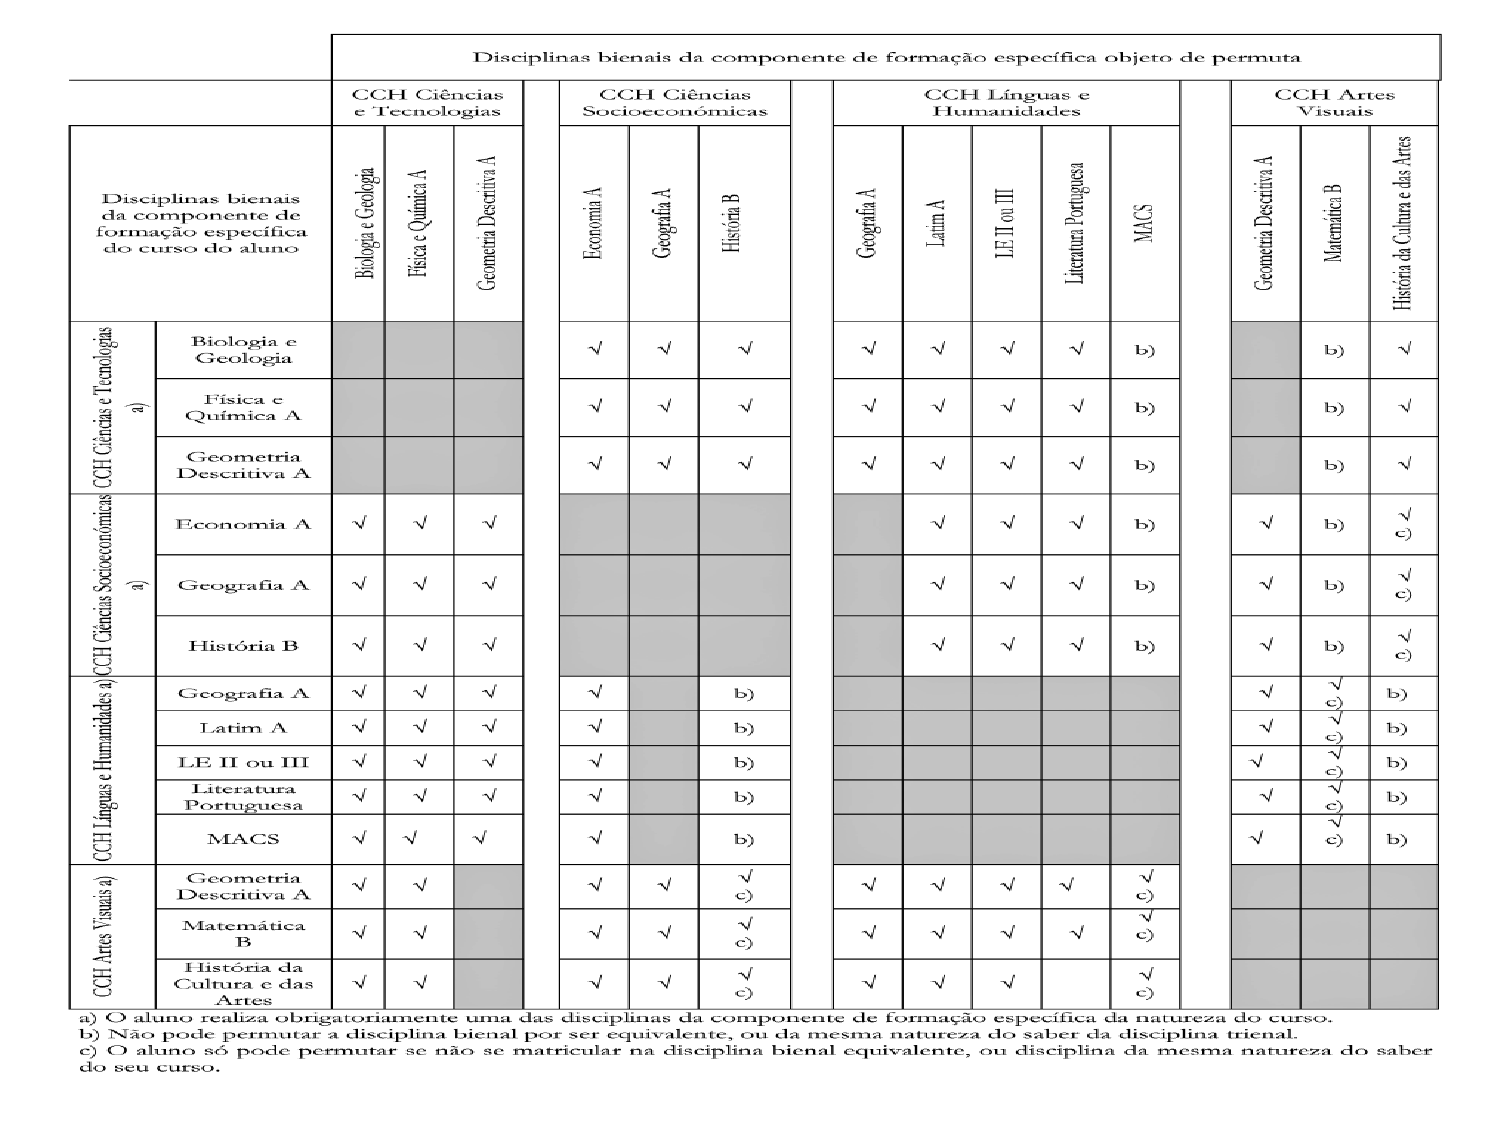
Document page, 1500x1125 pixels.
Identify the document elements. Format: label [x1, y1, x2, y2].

list [64, 30, 1448, 1076]
